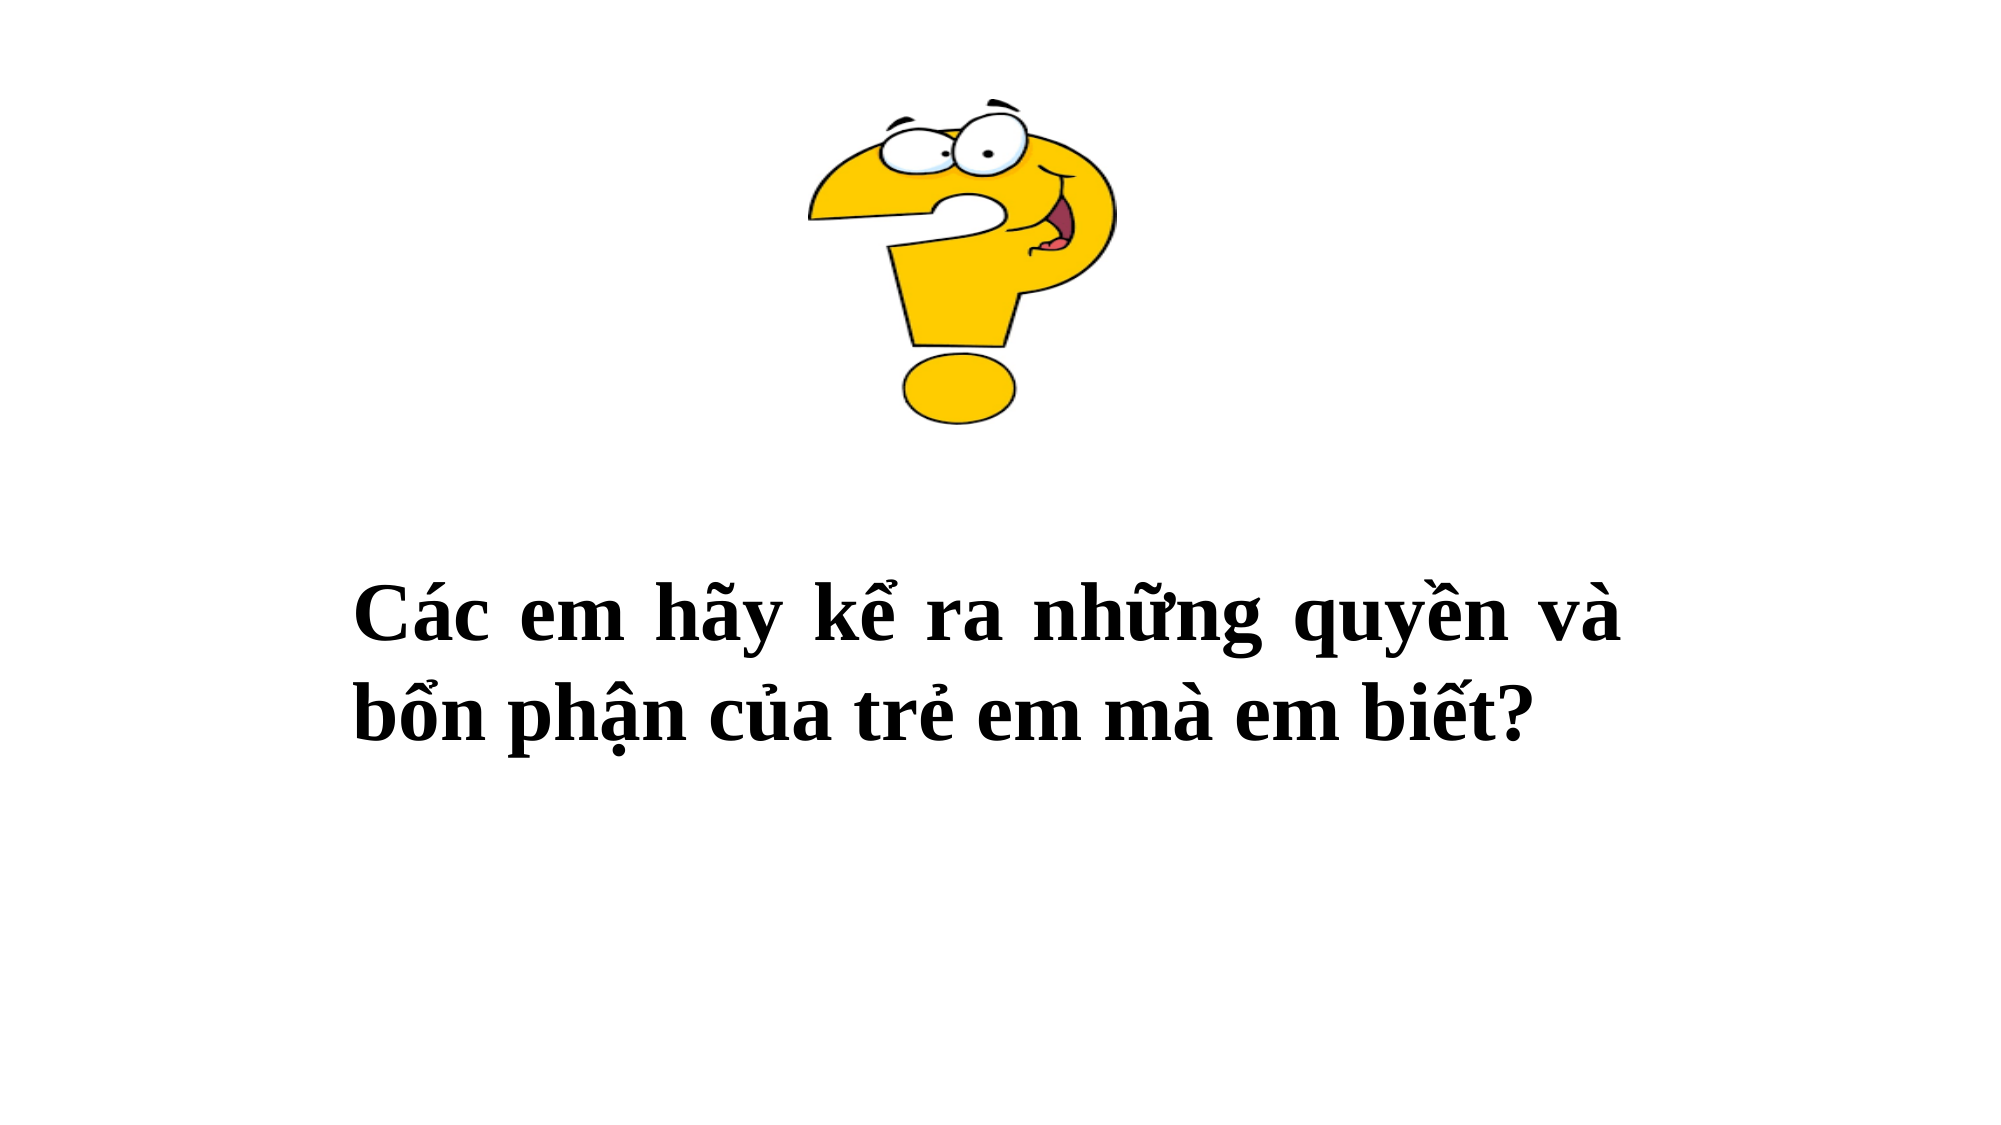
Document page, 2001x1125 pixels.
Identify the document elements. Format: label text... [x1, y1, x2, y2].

text_box Các em hãy kể ra những quyền và bổn phận của trẻ em mà em biết? [337, 549, 1638, 765]
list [807, 99, 1118, 426]
